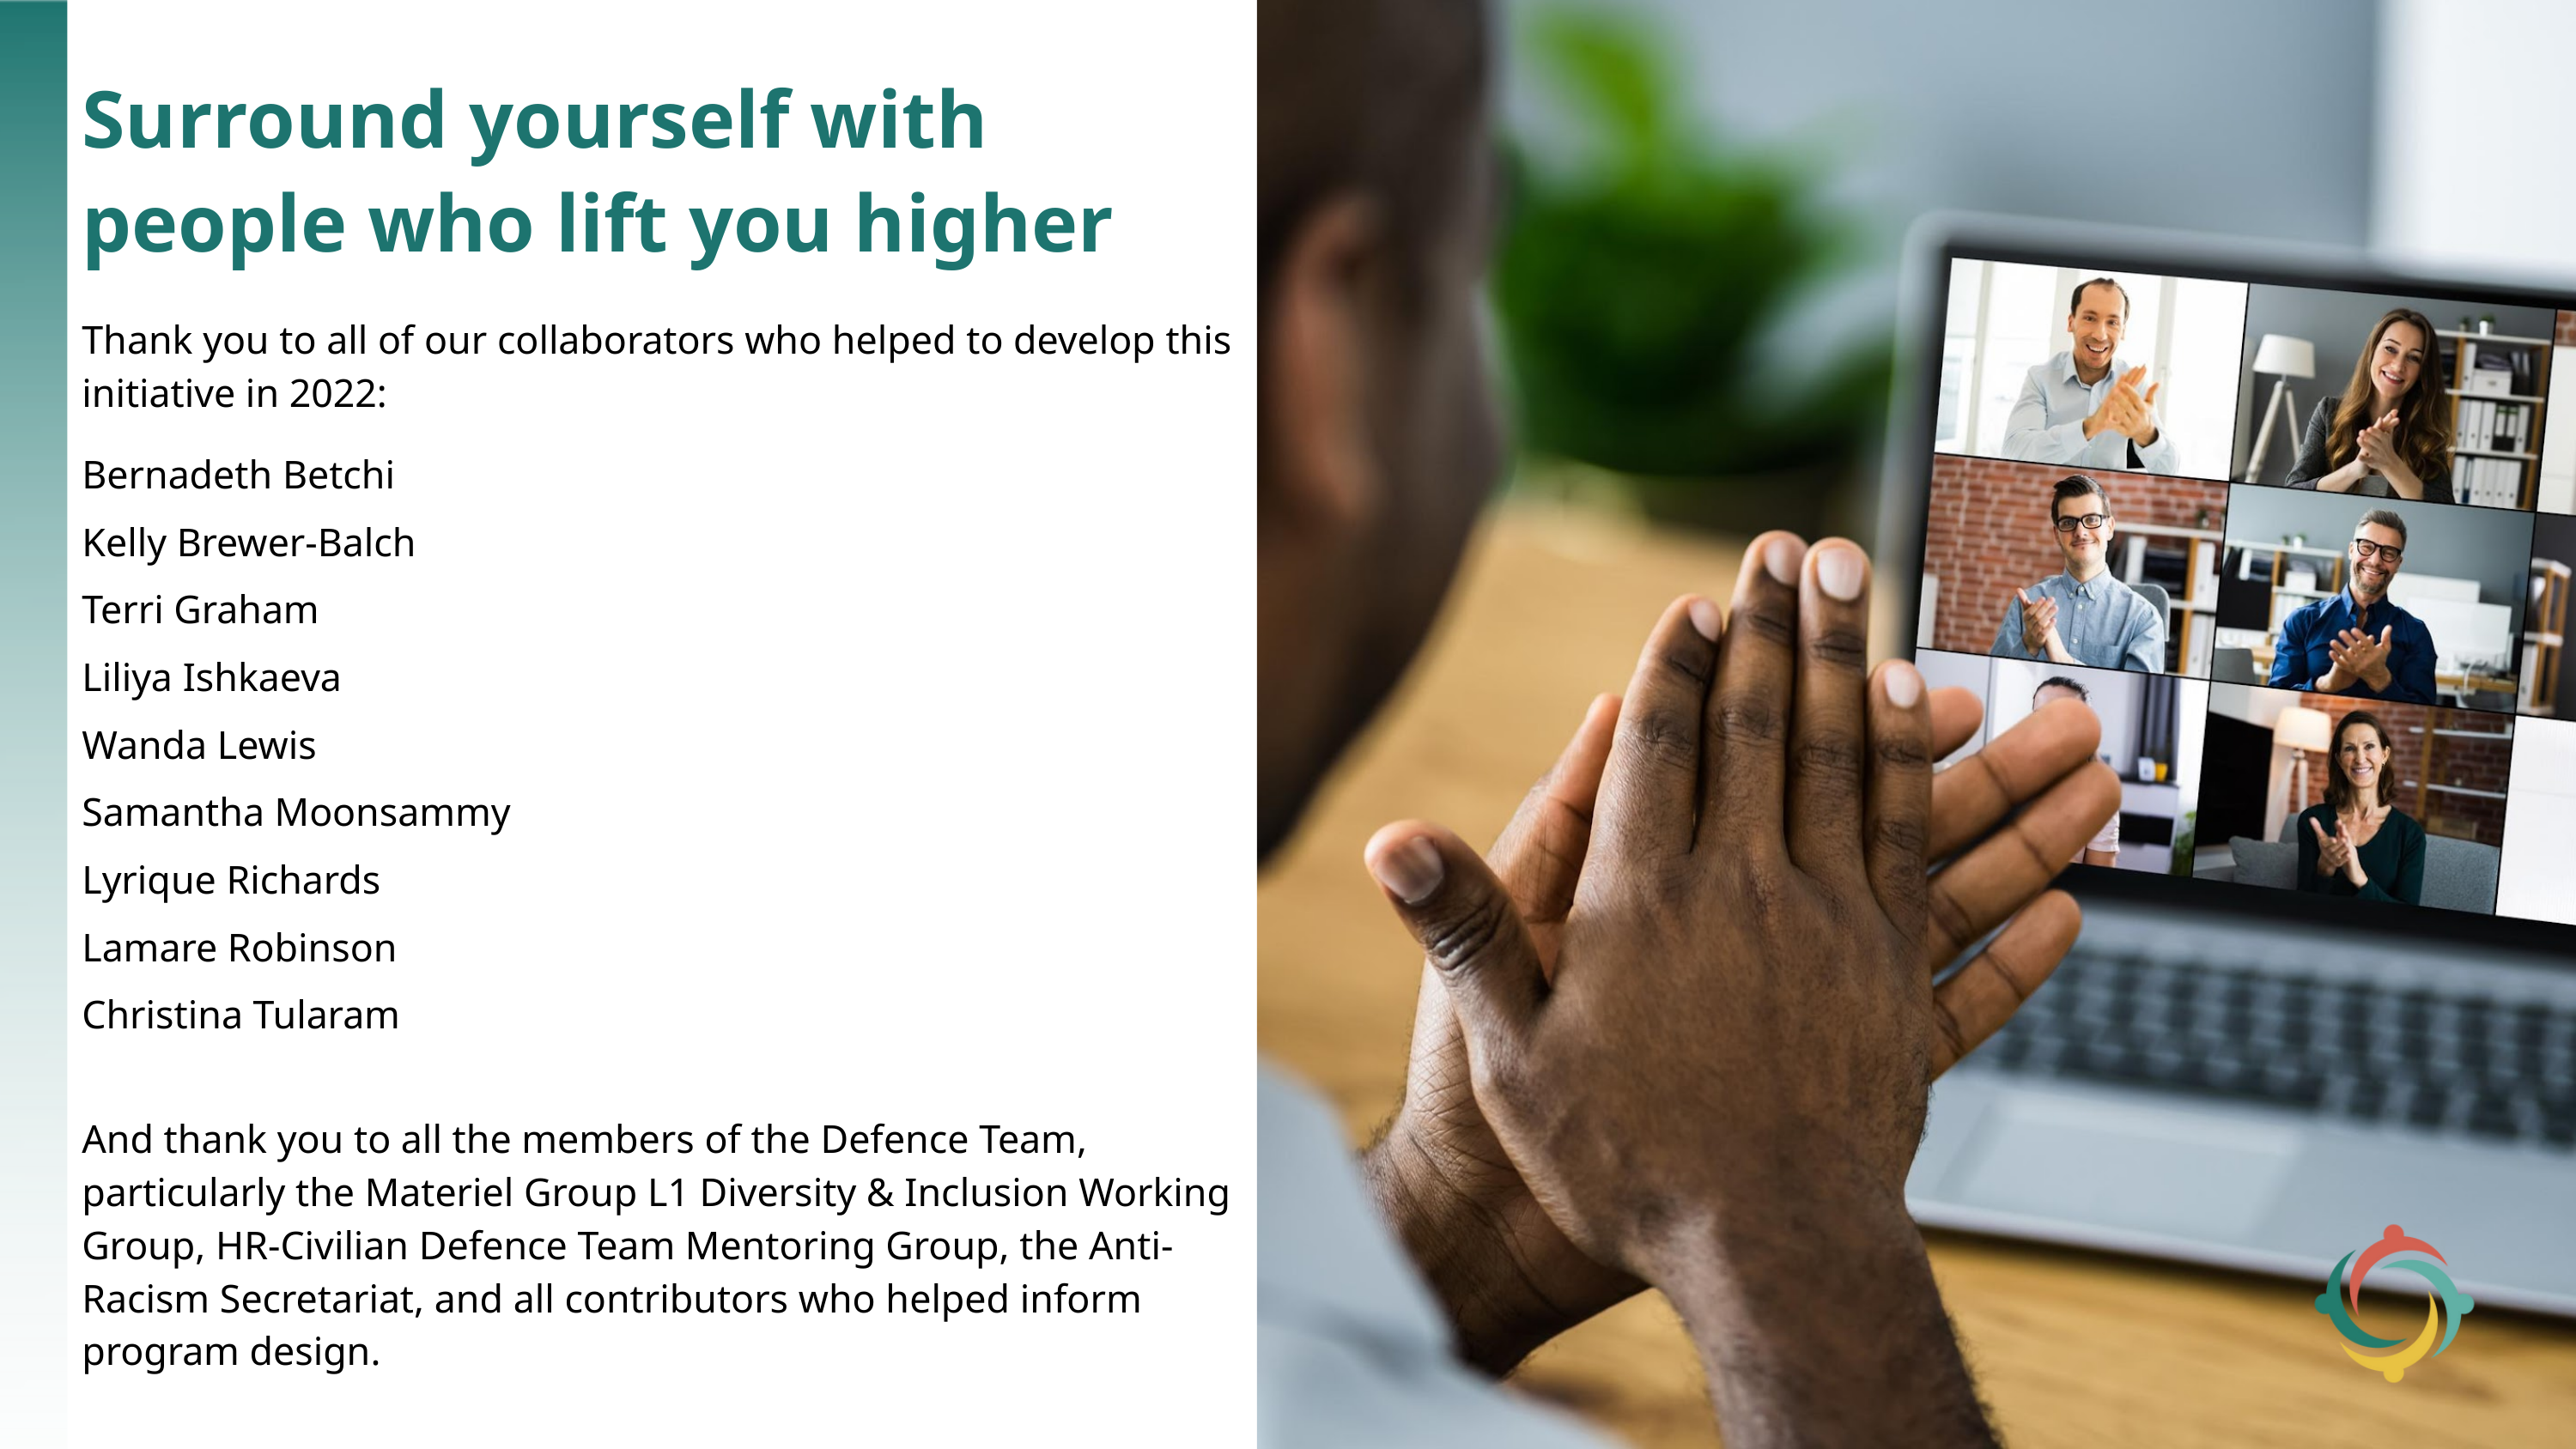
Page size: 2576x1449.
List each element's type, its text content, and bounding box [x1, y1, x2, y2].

picture [0, 2, 776, 1449]
picture [113, 464, 767, 512]
picture [1256, 0, 2576, 1449]
text_box Surround yourself with people who lift you higher [82, 60, 1225, 269]
text_box Thank you to all of our collaborators who helped to develop this initiative in 2022: Bernadeth Betchi Kelly Brewer-Balch Terri Graham Liliya Ishkaeva Wanda Lewis Samantha Moonsammy Lyrique Richards Lamare Robinson Christina Tularam And thank you to all the members of the Defence Team, particularly the Materiel Group L1 Diversity & Inclusion Working Group, HR-Civilian Defence Team Mentoring Group, the Anti-Racism Secretariat, and all contributors who helped inform program design. [82, 308, 1242, 1373]
